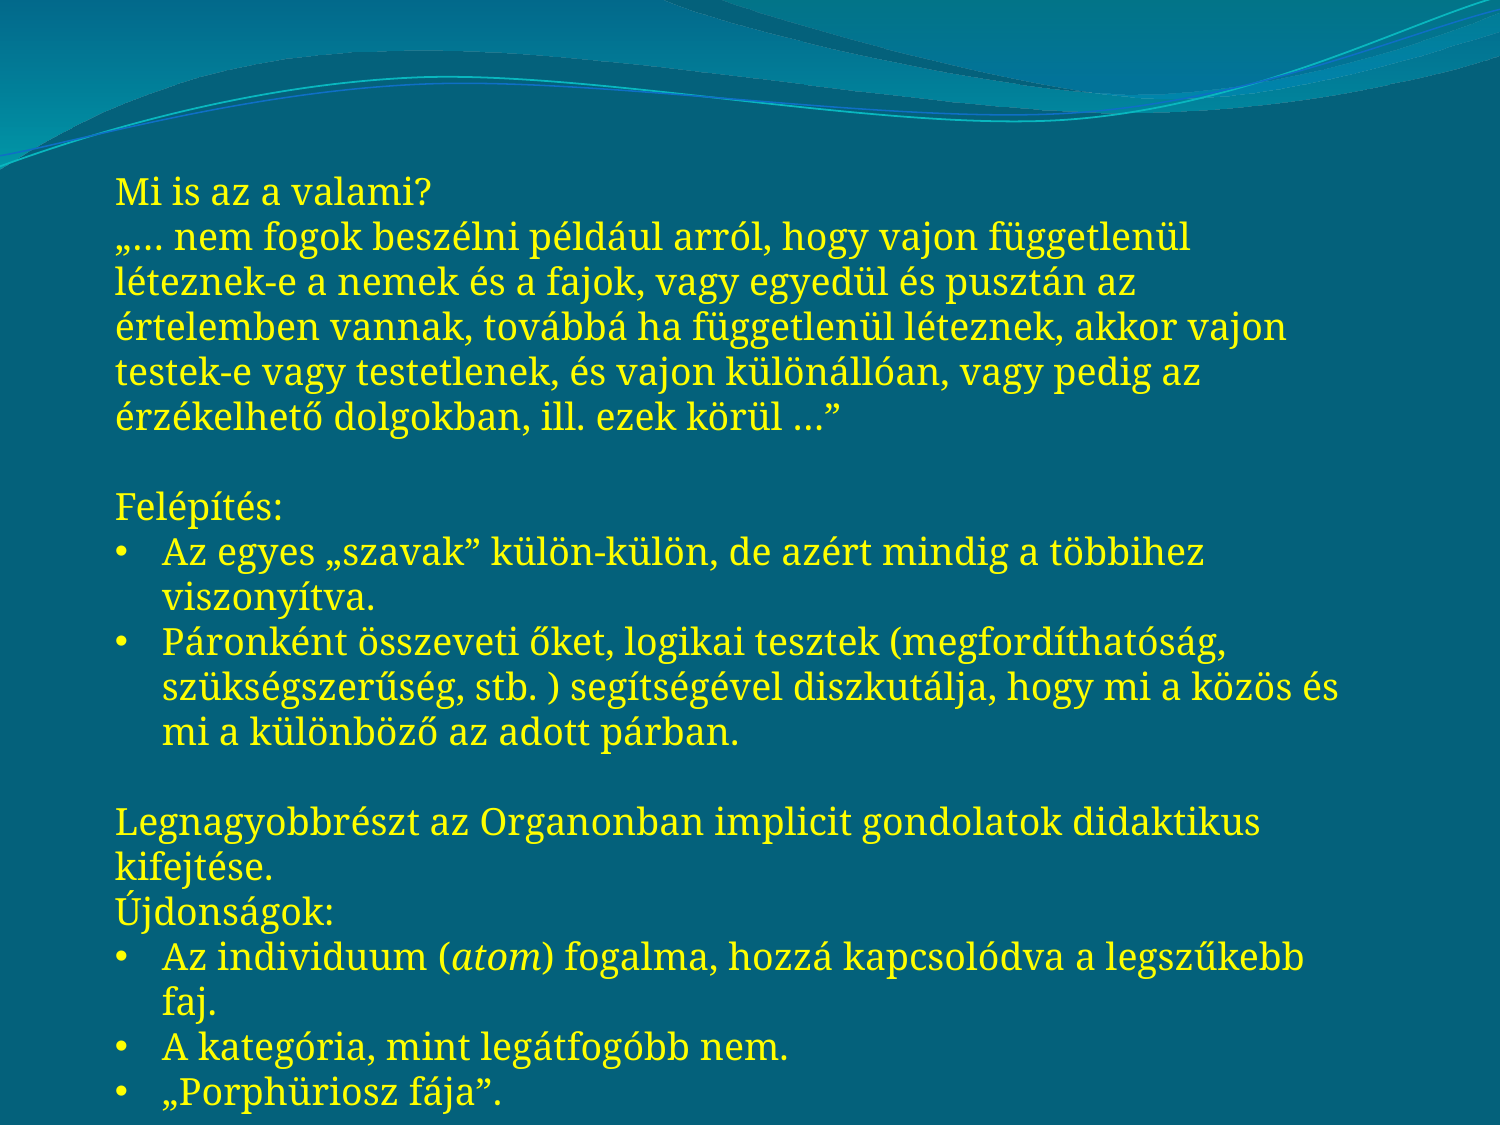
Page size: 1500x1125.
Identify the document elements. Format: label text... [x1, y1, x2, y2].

text_box Mi is az a valami? „… nem fogok beszélni például arról, hogy vajon függetlenül léteznek-e a nemek és a fajok, vagy egyedül és pusztán az értelemben vannak, továbbá ha függetlenül léteznek, akkor vajon testek-e vagy testetlenek, és vajon különállóan, vagy pedig az érzékelhető dolgokban, ill. ezek körül …” Felépítés: Az egyes „szavak” külön-külön, de azért mindig a többihez viszonyítva. Páronként összeveti őket, logikai tesztek (megfordíthatóság, szükségszerűség, stb. ) segítségével diszkutálja, hogy mi a közös és mi a különböző az adott párban. Legnagyobbrészt az Organonban implicit gondolatok didaktikus kifejtése. Újdonságok: Az individuum (atom) fogalma, hozzá kapcsolódva a legszűkebb faj. A kategória, mint legátfogóbb nem. „Porphüriosz fája”. [100, 160, 1365, 1125]
